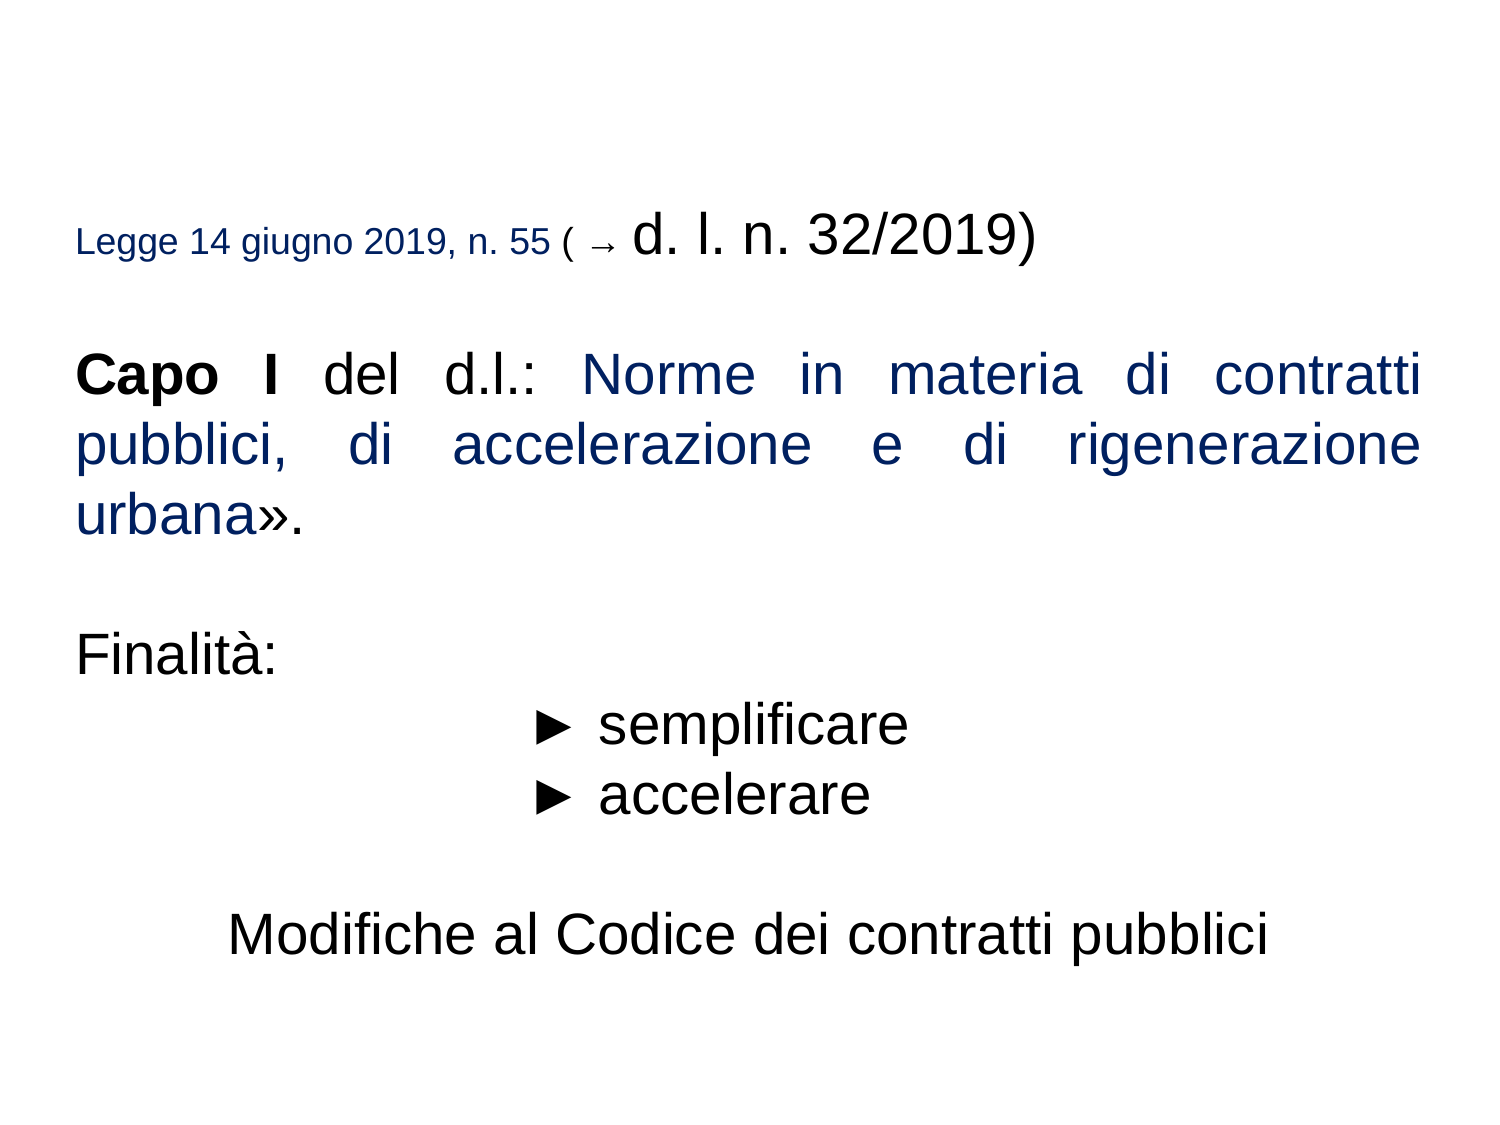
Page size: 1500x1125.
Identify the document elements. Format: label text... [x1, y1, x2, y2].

list Legge 14 giugno 2019, n. 55 ( → d. l. n. 32/2019) Capo I del d.l.: Norme in materia di contratti pubblici, di accelerazione e di rigenerazione urbana». Finalità: ► semplificare ► accelerare Modifiche al Codice dei contratti pubblici [75, 196, 1424, 1005]
